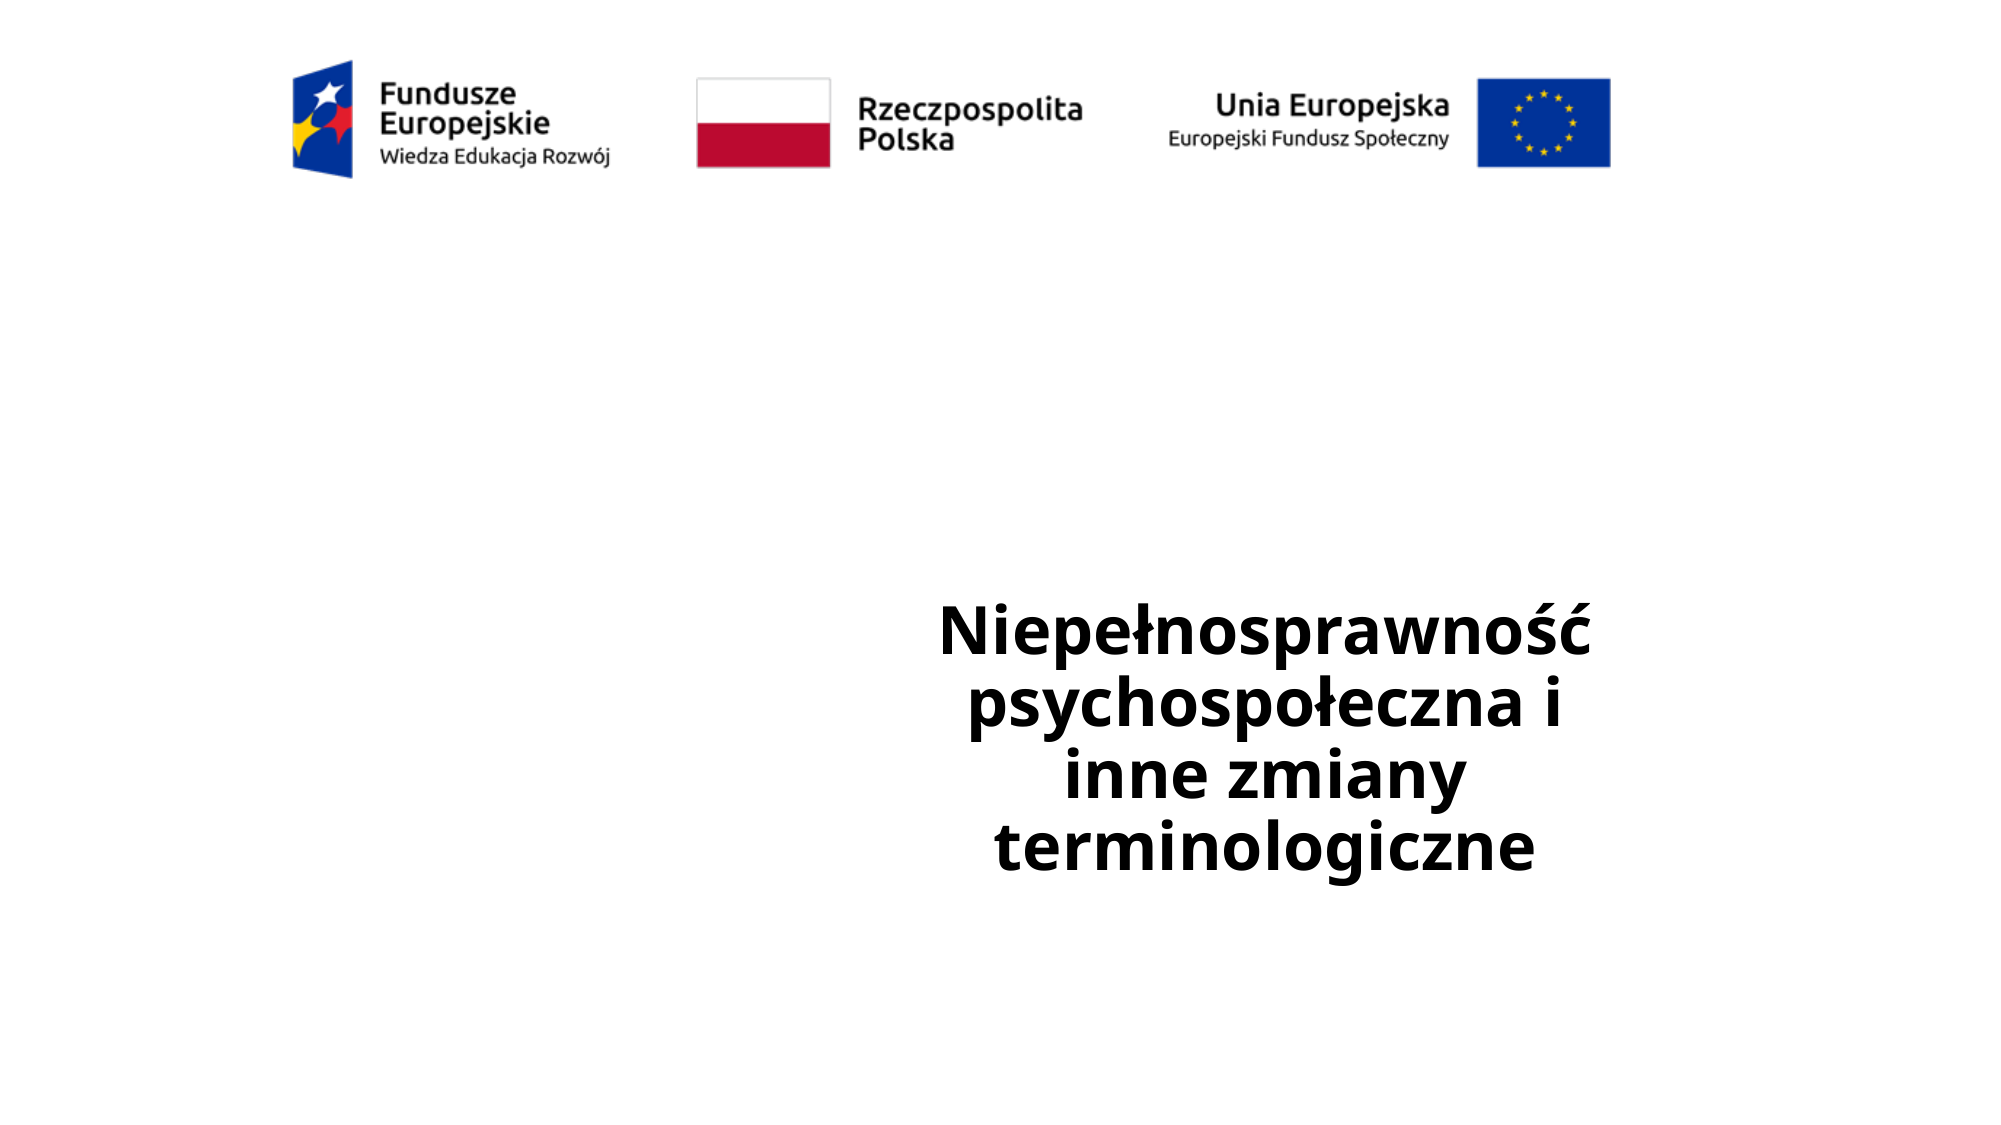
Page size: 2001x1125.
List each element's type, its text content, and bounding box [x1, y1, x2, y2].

picture [264, 31, 1640, 209]
title Niepełnosprawność psychospołeczna i inne zmiany terminologiczne [873, 805, 1658, 893]
